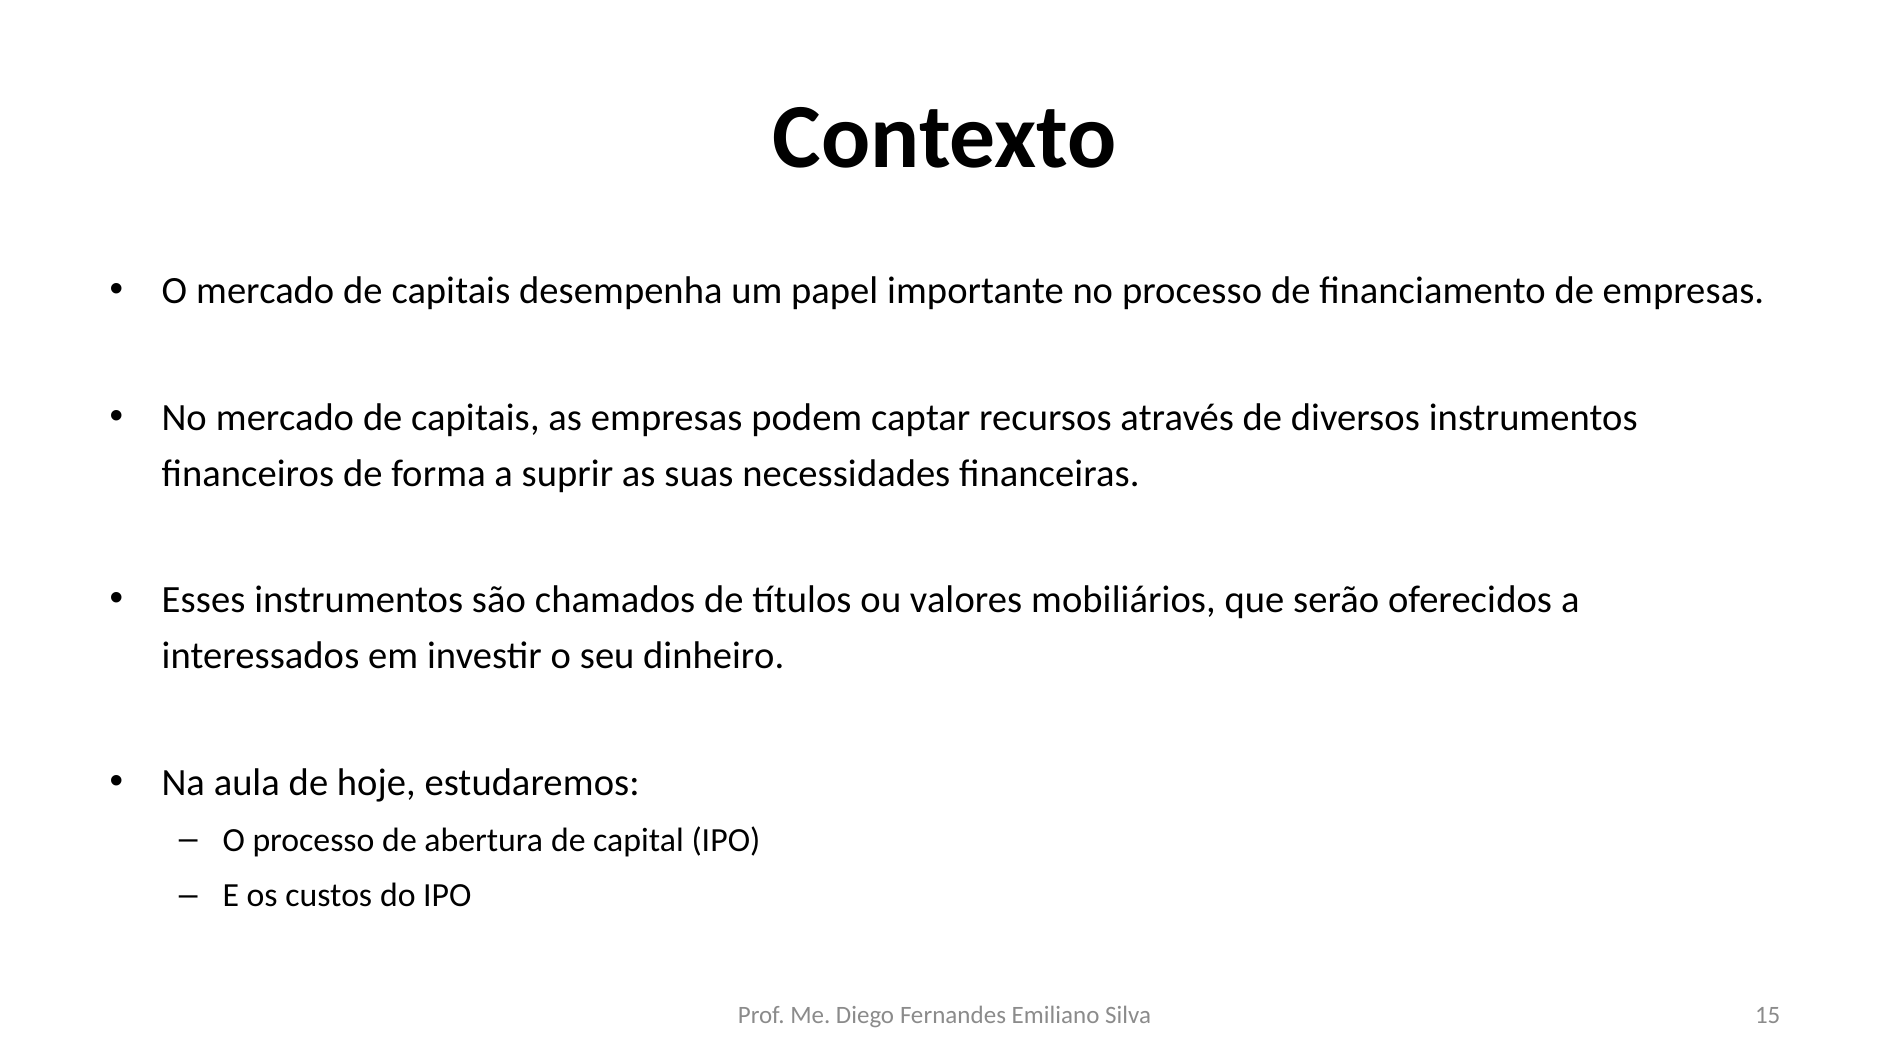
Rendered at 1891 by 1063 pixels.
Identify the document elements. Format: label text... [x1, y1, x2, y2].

slide_number 15 [1354, 985, 1796, 1042]
title Contexto [94, 42, 1796, 220]
footer Prof. Me. Diego Fernandes Emiliano Silva [645, 985, 1245, 1042]
list O mercado de capitais desempenha um papel importante no processo de financiamento de empresas. No mercado de capitais, as empresas podem captar recursos através de diversos instrumentos financeiros de forma a suprir as suas necessidades financeiras. Esses instrumentos são chamados de títulos ou valores mobiliários, que serão oferecidos a interessados em investir o seu dinheiro. Na aula de hoje, estudaremos: O processo de abertura de capital (IPO) E os custos do IPO [94, 248, 1796, 950]
